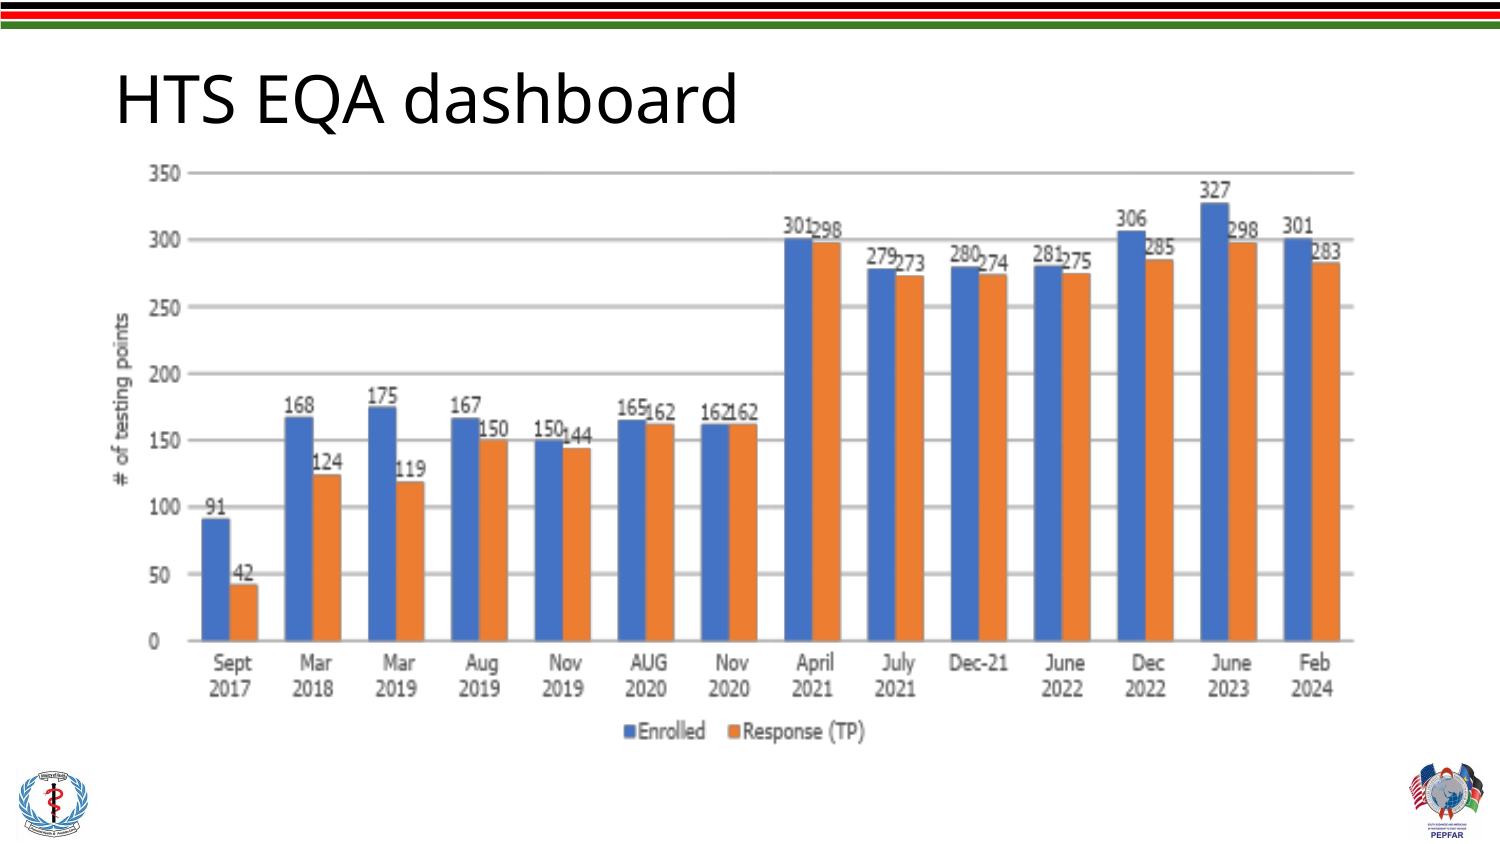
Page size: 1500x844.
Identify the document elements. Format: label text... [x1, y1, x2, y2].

picture [0, 1, 1500, 29]
title HTS EQA dashboard [103, 61, 1397, 143]
picture [1409, 763, 1484, 838]
picture [16, 767, 91, 842]
picture [102, 156, 1370, 762]
